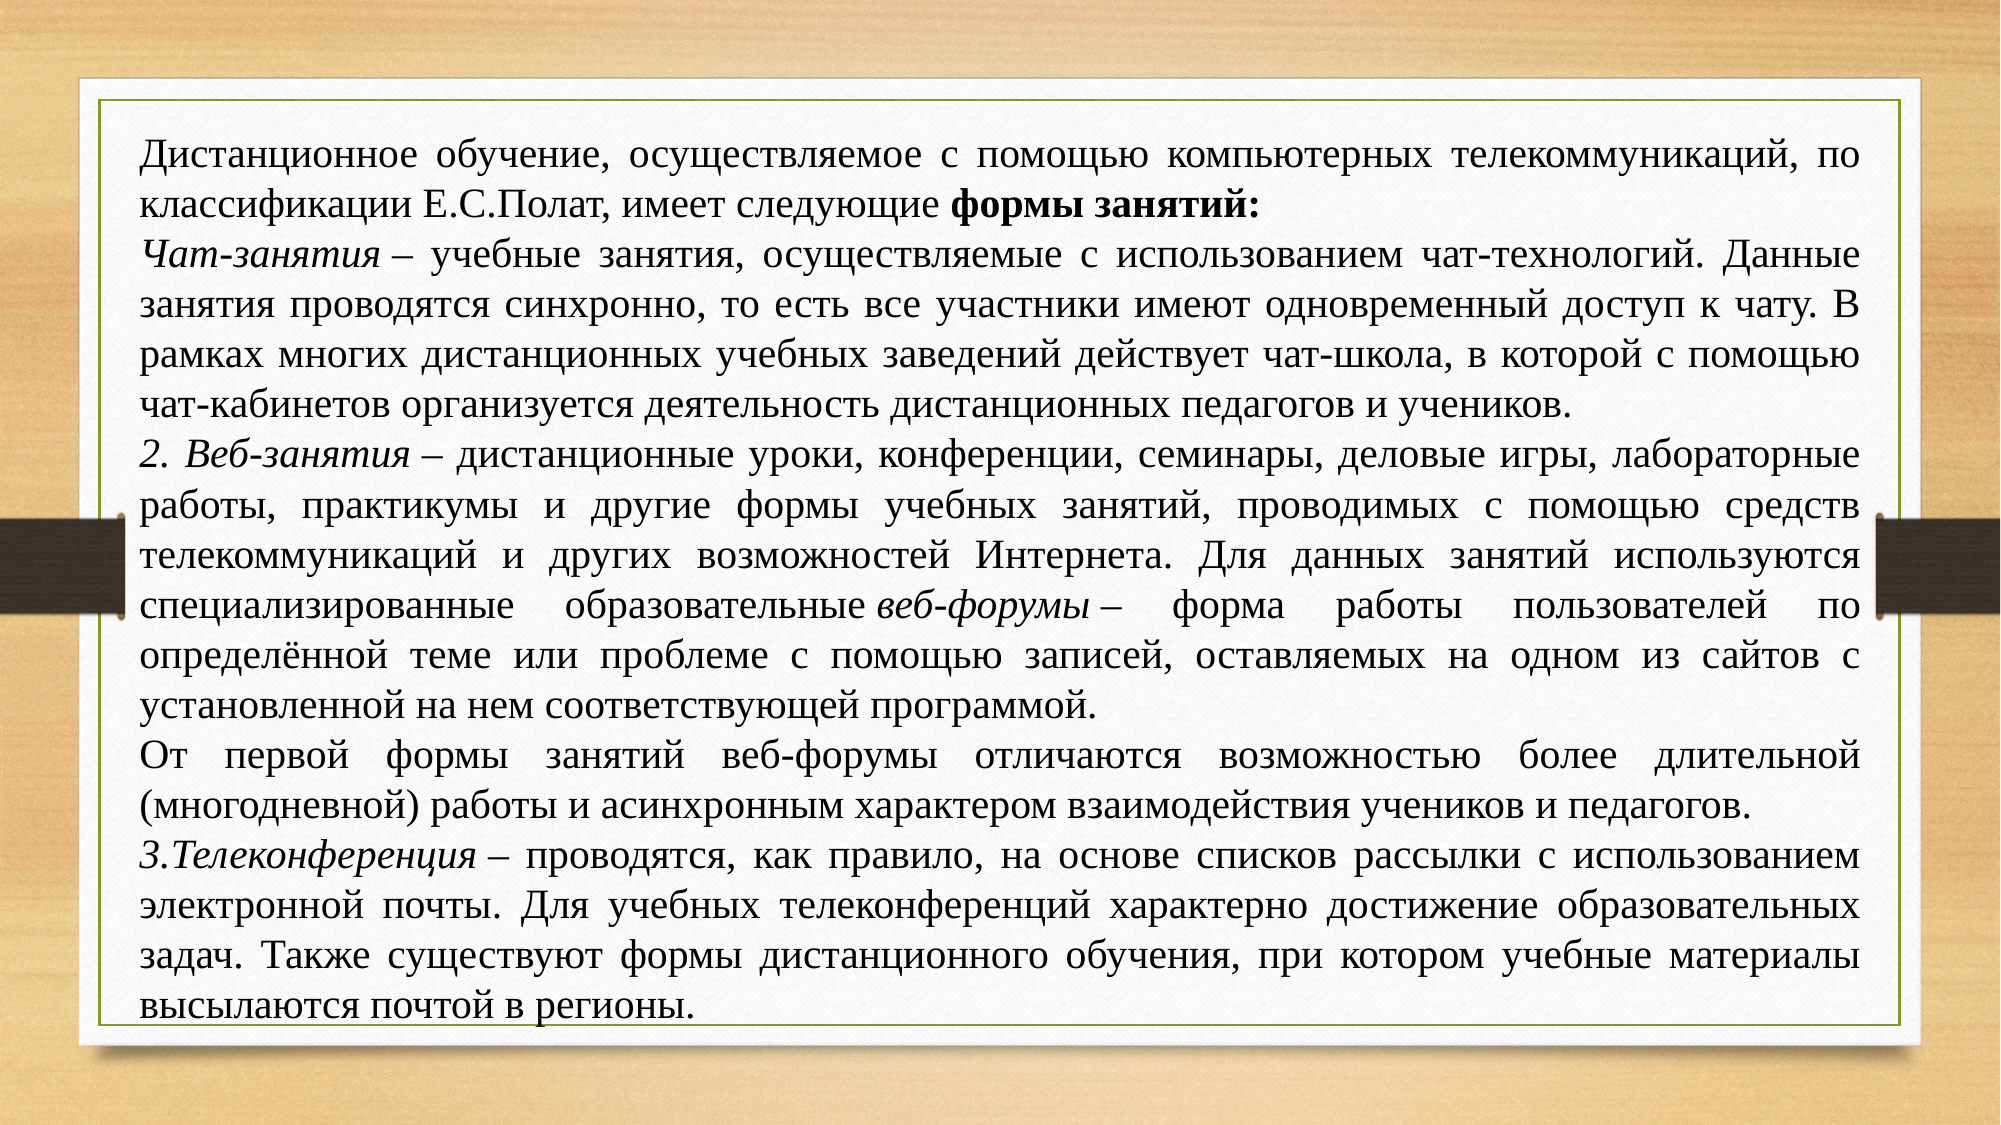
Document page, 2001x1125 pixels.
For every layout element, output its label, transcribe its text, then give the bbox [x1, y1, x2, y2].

text_box Дистанционное обучение, осуществляемое с помощью компьютерных телекоммуникаций, по классификации Е.С.Полат, имеет следующие формы занятий: Чат-занятия – учебные занятия, осуществляемые с использованием чат-технологий. Данные занятия проводятся синхронно, то есть все участники имеют одновременный доступ к чату. В рамках многих дистанционных учебных заведений действует чат-школа, в которой с помощью чат-кабинетов организуется деятельность дистанционных педагогов и учеников. 2. Веб-занятия – дистанционные уроки, конференции, семинары, деловые игры, лабораторные работы, практикумы и другие формы учебных занятий, проводимых с помощью средств телекоммуникаций и других возможностей Интернета. Для данных занятий используются специализированные образовательные веб-форумы – форма работы пользователей по определённой теме или проблеме с помощью записей, оставляемых на одном из сайтов с установленной на нем соответствующей программой. От первой формы занятий веб-форумы отличаются возможностью более длительной (многодневной) работы и асинхронным характером взаимодействия учеников и педагогов. 3.Телеконференция – проводятся, как правило, на основе списков рассылки с использованием электронной почты. Для учебных телеконференций характерно достижение образовательных задач. Также существуют формы дистанционного обучения, при котором учебные материалы высылаются почтой в регионы. [124, 118, 1877, 1034]
picture [0, 0, 2001, 1125]
